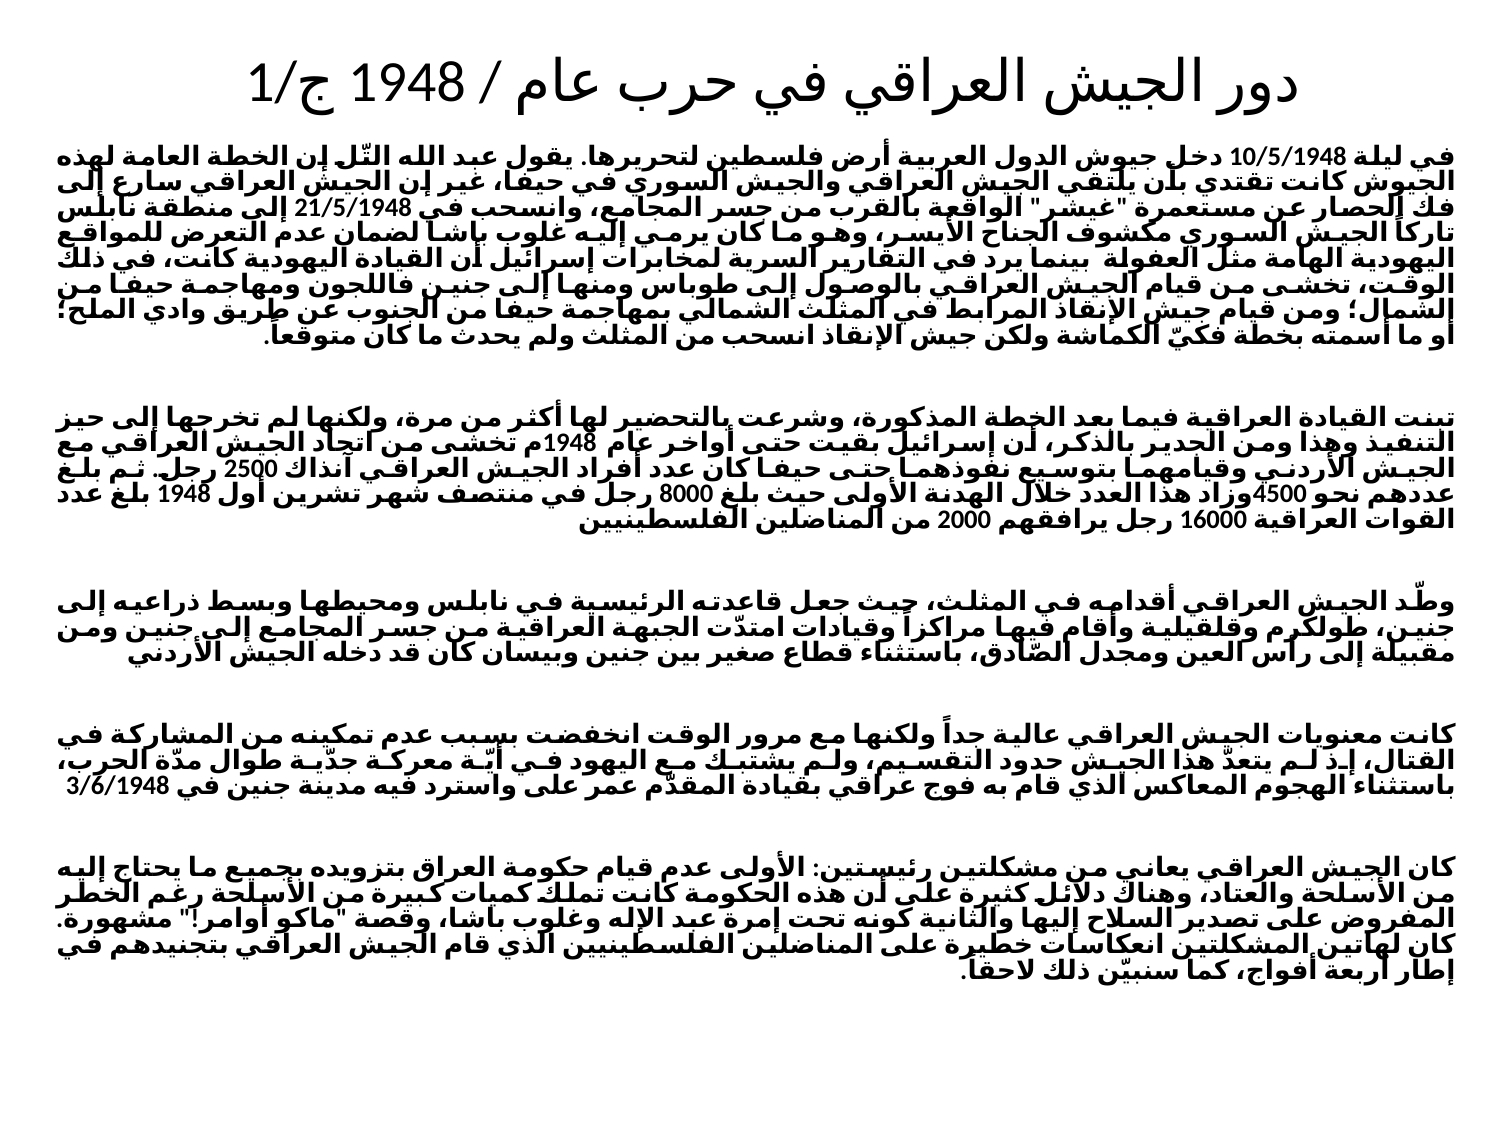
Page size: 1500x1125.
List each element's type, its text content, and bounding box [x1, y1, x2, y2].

subtitle في ليلة 10/5/1948 دخل جيوش الدول العربية أرض فلسطين لتحريرها. يقول عبد الله التّل إن الخطة العامة لهذه الجيوش كانت تقتدي بأن يلتقي الجيش العراقي والجيش السوري في حيفا، غير إن الجيش العراقي سارع إلى فك الحصار عن مستعمرة "غيشر" الواقعة بالقرب من جسر المجامع، وانسحب في 21/5/1948 إلى منطقة نابلس تاركاً الجيش السوري مكشوف الجناح الأيسر، وهو ما كان يرمي إليه غلوب باشا لضمان عدم التعرض للمواقع اليهودية الهامة مثل العفولة بينما يرد في التقارير السرية لمخابرات إسرائيل أن القيادة اليهودية كانت، في ذلك الوقت، تخشى من قيام الجيش العراقي بالوصول إلى طوباس ومنها إلى جنين فاللجون ومهاجمة حيفا من الشمال؛ ومن قيام جيش الإنقاذ المرابط في المثلث الشمالي بمهاجمة حيفا من الجنوب عن طريق وادي الملح؛ أو ما أسمته بخطة فكيّ الكماشة ولكن جيش الإنقاذ انسحب من المثلث ولم يحدث ما كان متوقعاً. تبنت القيادة العراقية فيما بعد الخطة المذكورة، وشرعت بالتحضير لها أكثر من مرة، ولكنها لم تخرجها إلى حيز التنفيذ وهذا ومن الجدير بالذكر، أن إسرائيل بقيت حتى أواخر عام 1948م تخشى من اتحاد الجيش العراقي مع الجيش الأردني وقيامهما بتوسيع نفوذهما حتى حيفا كان عدد أفراد الجيش العراقي آنذاك 2500 رجل. ثم بلغ عددهم نحو 4500وزاد هذا العدد خلال الهدنة الأولى حيث بلغ 8000 رجل في منتصف شهر تشرين أول 1948 بلغ عدد القوات العراقية 16000 رجل يرافقهم 2000 من المناضلين الفلسطينيين وطّد الجيش العراقي أقدامه في المثلث، حيث جعل قاعدته الرئيسية في نابلس ومحيطها وبسط ذراعيه إلى جنين، طولكرم وقلقيلية وأقام فيها مراكزاً وقيادات امتدّت الجبهة العراقية من جسر المجامع إلى جنين ومن مقبيلة إلى رأس العين ومجدل الصّادق، باستثناء قطاع صغير بين جنين وبيسان كان قد دخله الجيش الأردني كانت معنويات الجيش العراقي عالية جداً ولكنها مع مرور الوقت انخفضت بسبب عدم تمكينه من المشاركة في القتال، إذ لم يتعدّ هذا الجيش حدود التقسيم، ولم يشتبك مع اليهود في أيّة معركة جدّية طوال مدّة الحرب، باستثناء الهجوم المعاكس الذي قام به فوج عراقي بقيادة المقدّم عمر على واسترد فيه مدينة جنين في 3/6/1948 كان الجيش العراقي يعاني من مشكلتين رئيستين: الأولى عدم قيام حكومة العراق بتزويده بجميع ما يحتاج إليه من الأسلحة والعتاد، وهناك دلائل كثيرة على أن هذه الحكومة كانت تملك كميات كبيرة من الأسلحة رغم الخطر المفروض على تصدير السلاح إليها والثانية كونه تحت إمرة عبد الإله وغلوب باشا، وقصة "ماكو أوامر!" مشهورة. كان لهاتين المشكلتين انعكاسات خطيرة على المناضلين الفلسطينيين الذي قام الجيش العراقي بتجنيدهم في إطار أربعة أفواج، كما سنبيّن ذلك لاحقاً. [41, 137, 1471, 1106]
title دور الجيش العراقي في حرب عام / 1948 ج/1 [135, 19, 1411, 137]
